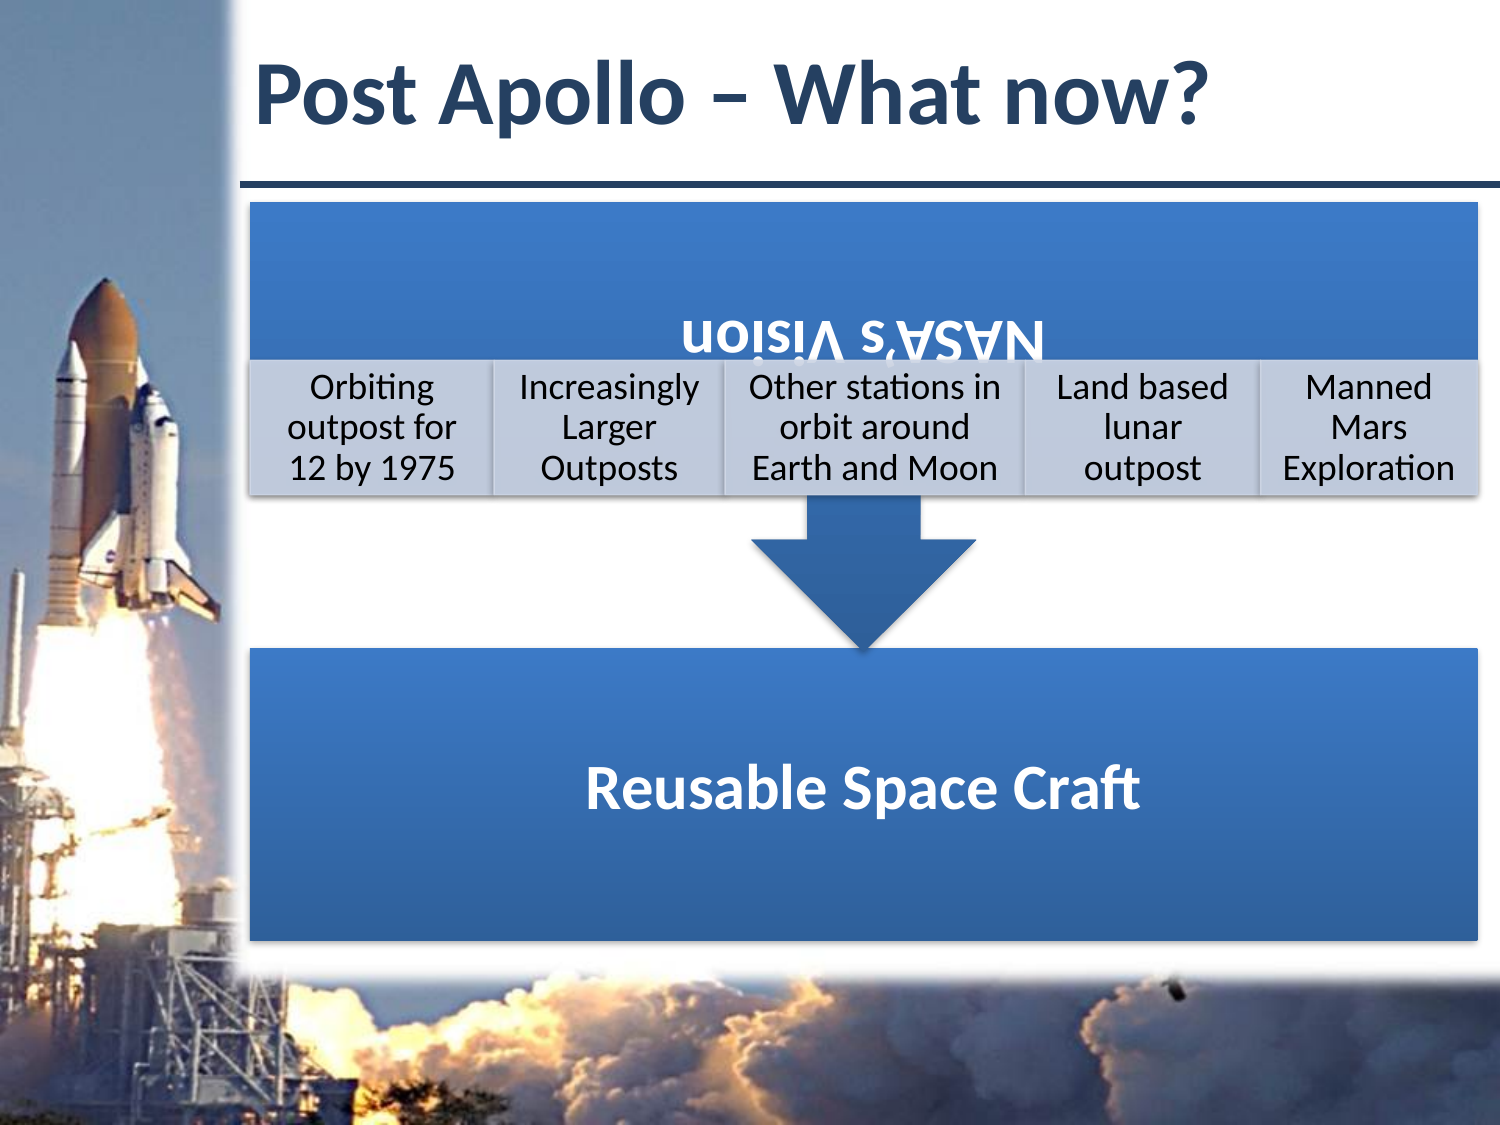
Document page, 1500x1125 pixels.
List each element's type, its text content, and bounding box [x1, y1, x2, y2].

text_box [249, 201, 1478, 941]
title Post Apollo – What now? [239, 25, 1500, 213]
picture [0, 0, 1500, 1125]
